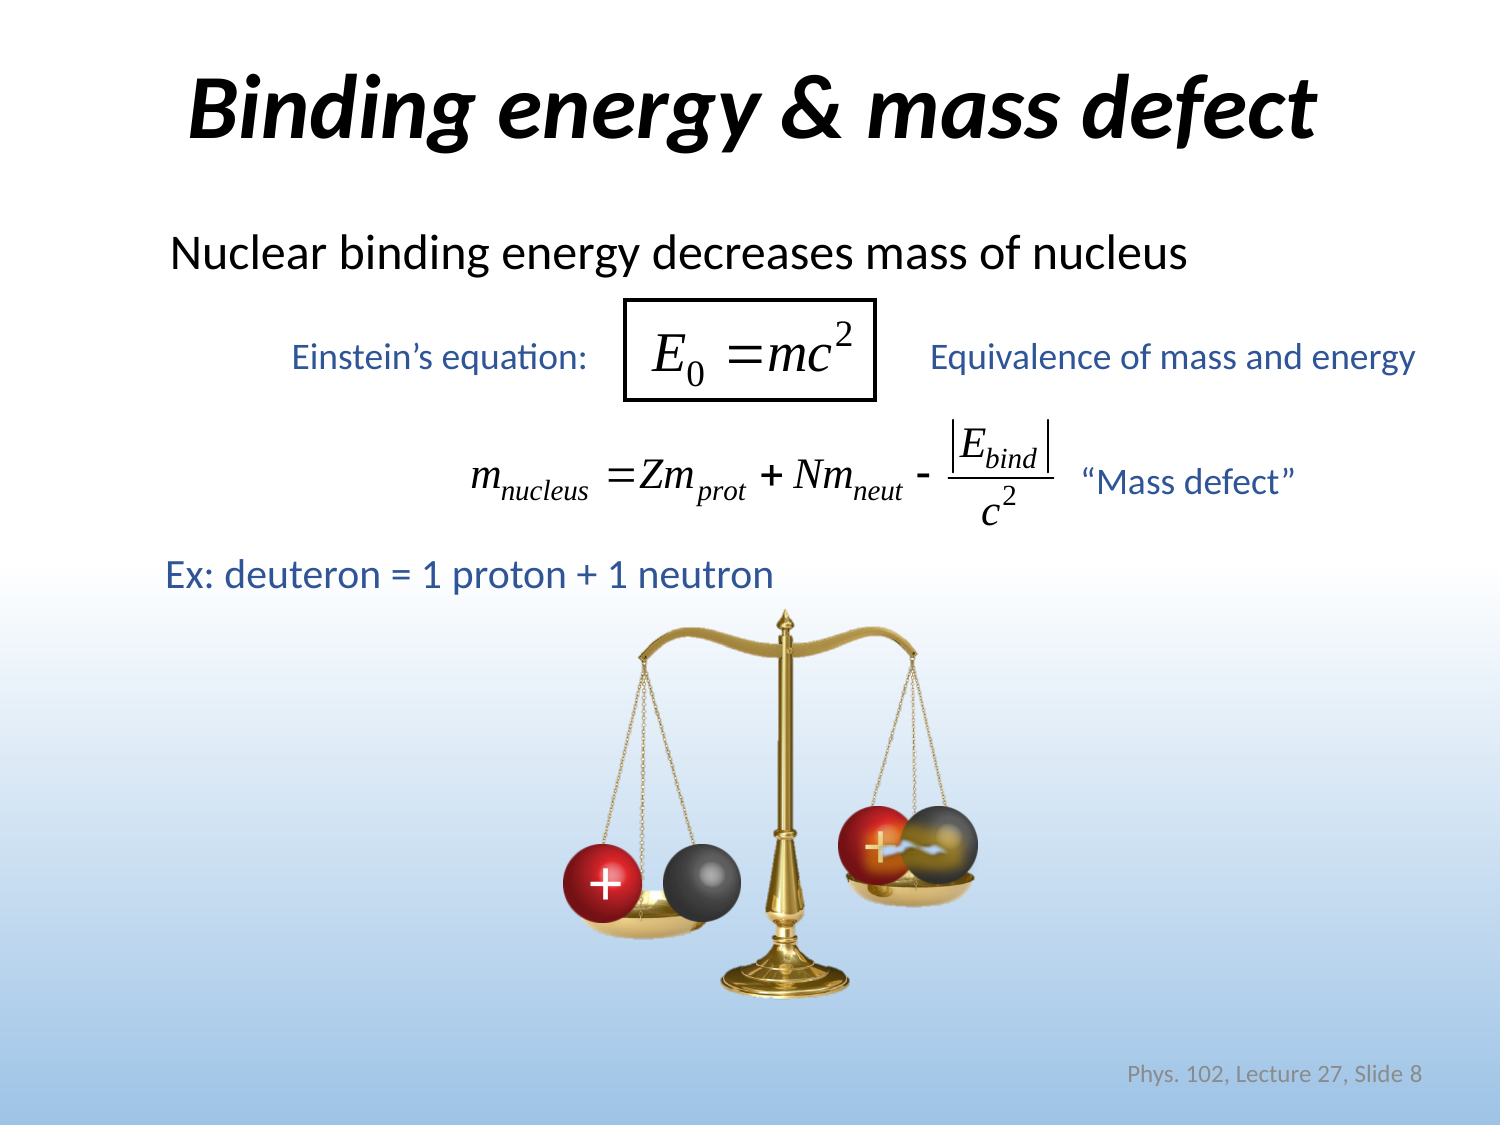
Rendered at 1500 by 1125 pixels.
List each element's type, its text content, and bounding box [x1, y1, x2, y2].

title Binding energy & mass defect [106, 0, 1400, 218]
text_box “Mass defect” [1065, 449, 1312, 510]
text_box Equivalence of mass and energy [915, 324, 1432, 385]
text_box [463, 412, 1063, 537]
text_box [624, 299, 876, 401]
text_box Ex: deuteron = 1 proton + 1 neutron [150, 539, 790, 604]
text_box Einstein’s equation: [276, 324, 604, 385]
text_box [562, 831, 741, 928]
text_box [642, 306, 863, 400]
picture [566, 595, 987, 1003]
slide_number Phys. 102, Lecture 27, Slide 8 [1059, 1042, 1438, 1103]
text_box Nuclear binding energy decreases mass of nucleus [154, 212, 1215, 288]
